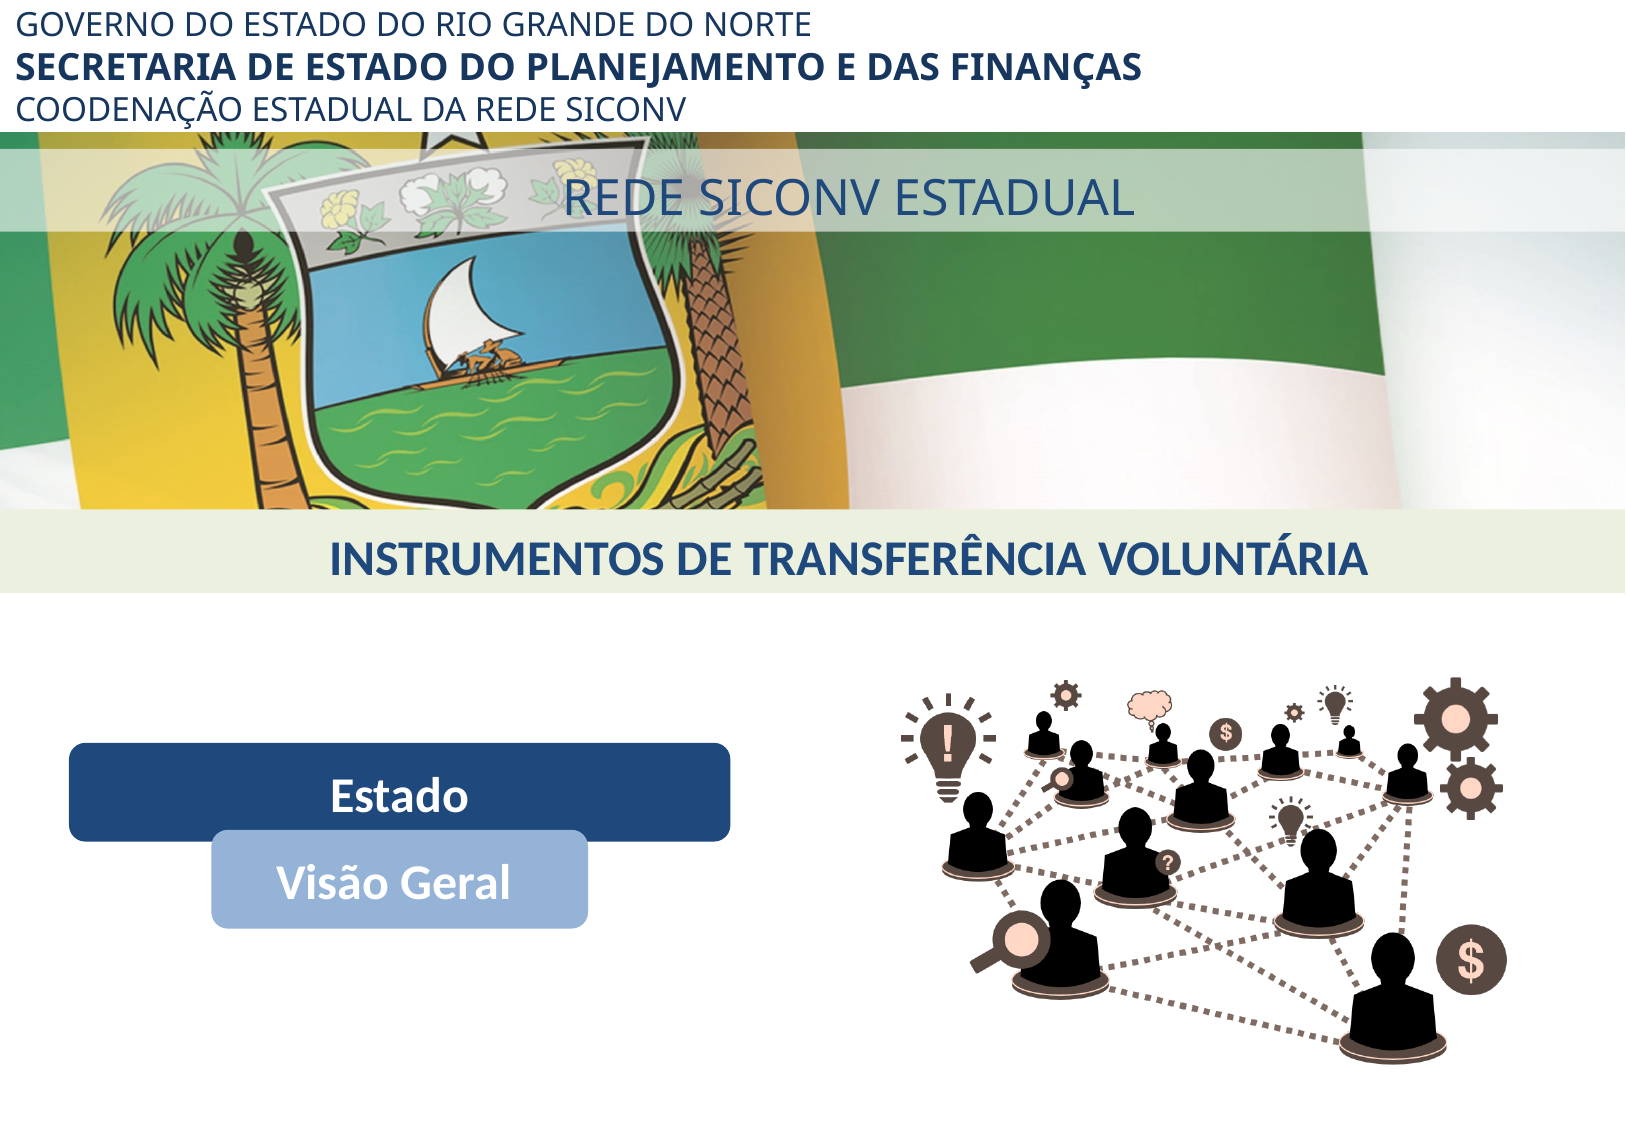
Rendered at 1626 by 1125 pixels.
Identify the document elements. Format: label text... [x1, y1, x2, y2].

picture [883, 640, 1525, 1075]
text_box Visão Geral [209, 827, 591, 931]
text_box INSTRUMENTOS DE TRANSFERÊNCIA VOLUNTÁRIA [0, 521, 1625, 594]
picture [0, 132, 1625, 510]
text_box Estado [66, 740, 733, 844]
text_box GOVERNO DO ESTADO DO RIO GRANDE DO NORTE SECRETARIA DE ESTADO DO PLANEJAMENTO E DAS FINANÇAS COODENAÇÃO ESTADUAL DA REDE SICONV [0, 0, 1299, 127]
